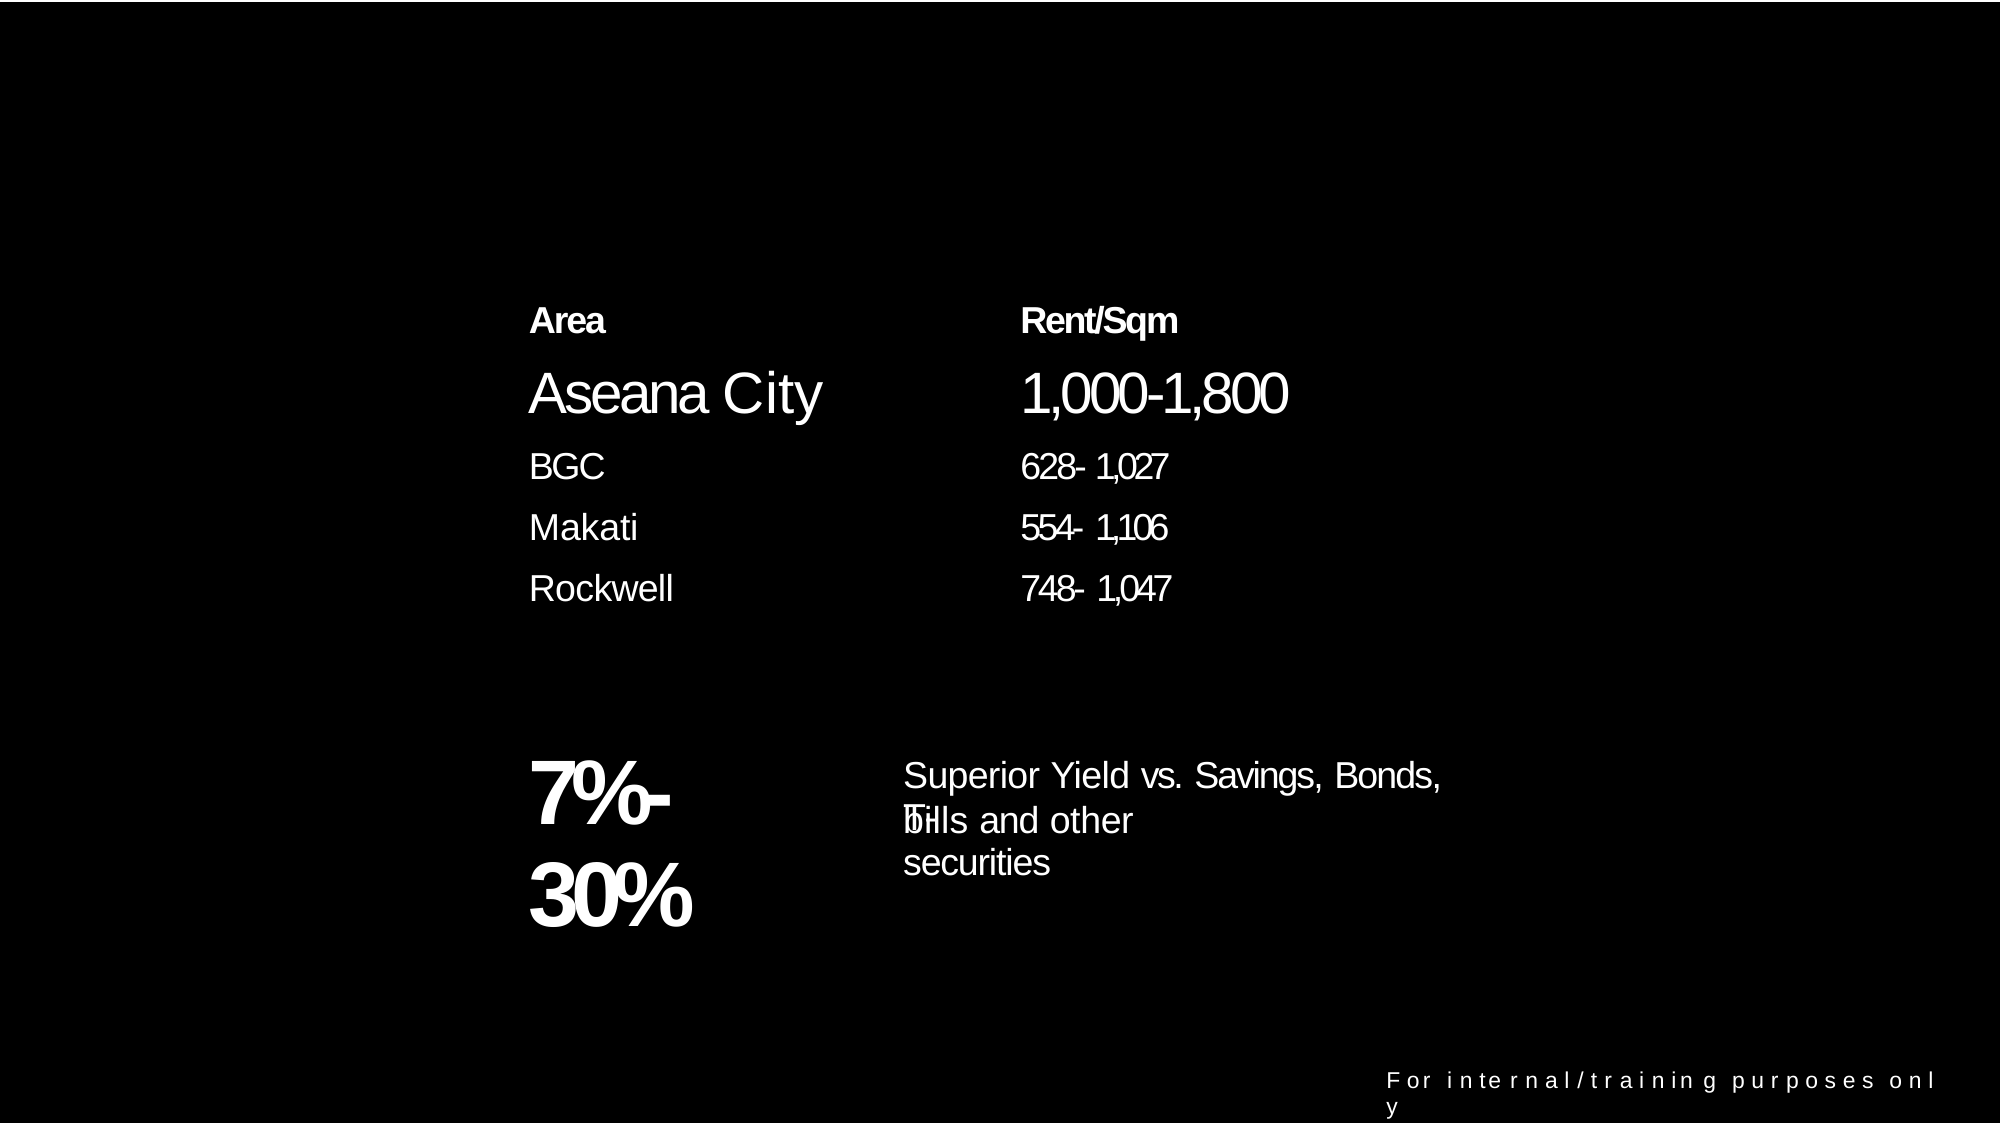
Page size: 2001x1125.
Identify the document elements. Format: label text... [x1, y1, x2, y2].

text_box F or i n te r n a l / t r a i n in g p u r p o s e s o n l y [1386, 1067, 1941, 1125]
table_header Rent/Sqm [1006, 300, 1496, 360]
table_header Area [515, 300, 1005, 360]
text_box bills and other securities [903, 799, 1289, 891]
table_cell 628- 1,027 [1006, 446, 1496, 506]
table_cell Rockwell [515, 568, 1005, 628]
table_cell Makati [515, 507, 1005, 567]
text_box [0, 2, 2000, 1123]
table_cell Aseana City [515, 361, 1005, 445]
text_box 7%-30% [528, 740, 829, 953]
text_box Superior Yield vs. Savings, Bonds, T- [903, 754, 1479, 846]
table_cell 554- 1,106 [1006, 507, 1496, 567]
table_cell BGC [515, 446, 1005, 506]
table_cell 748- 1,047 [1006, 568, 1496, 628]
table_cell 1,000-1,800 [1006, 361, 1496, 445]
